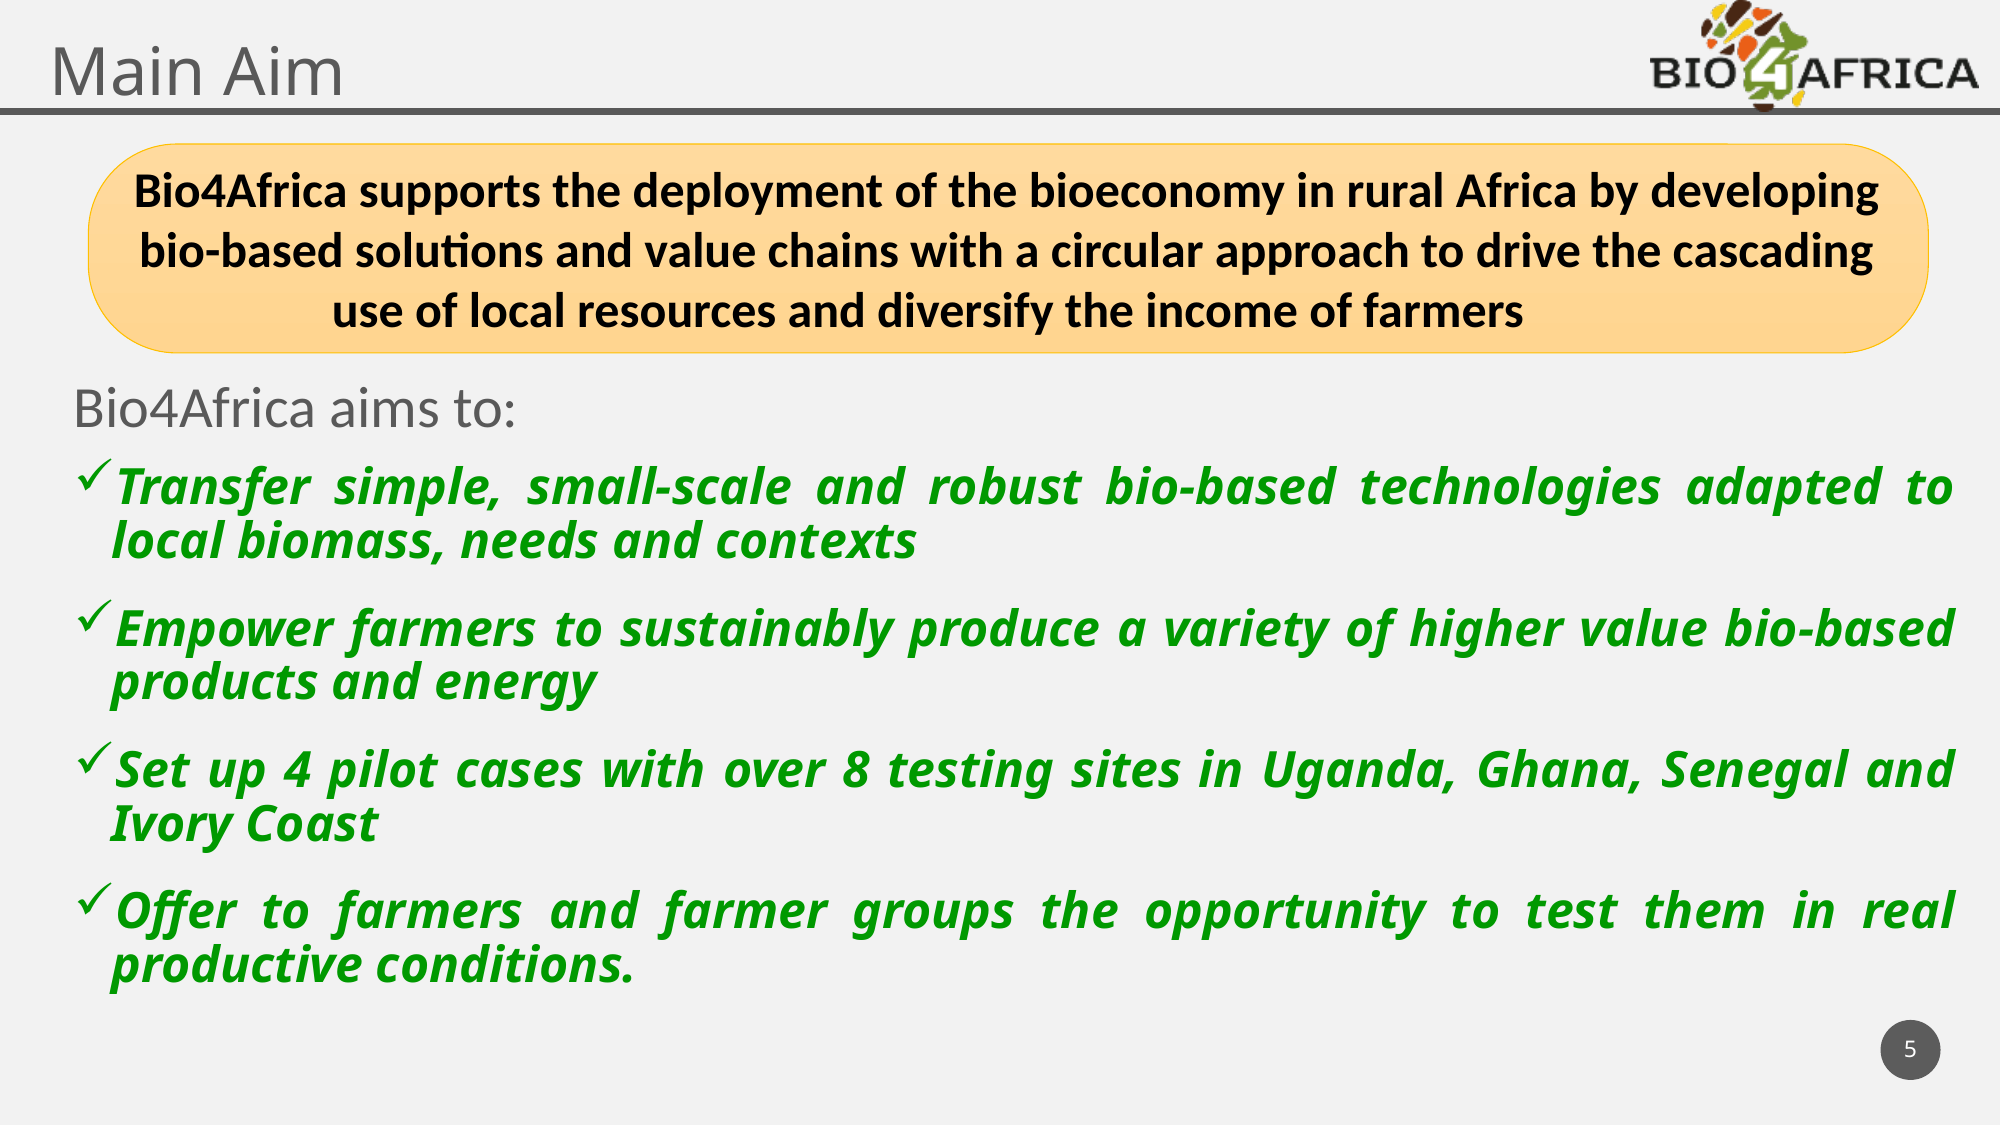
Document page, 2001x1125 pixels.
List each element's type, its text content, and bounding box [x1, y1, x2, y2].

text_box [144, 143, 1872, 150]
text_box [88, 183, 103, 314]
text_box [1910, 178, 1929, 319]
picture [1650, 0, 1979, 112]
text_box Bio4Africa supports the deployment of the bioeconomy in rural Africa by developing bio-based solutions and value chains with a circular approach to drive the cascading use of local resources and diversify the income of farmers [103, 150, 1910, 345]
slide_number 5 [1880, 1040, 1941, 1080]
text_box Main Aim [35, 21, 1062, 117]
text_box [140, 345, 1877, 353]
text_box Bio4Africa aims to: Transfer simple, small-scale and robust bio-based technologies adapted to local biomass, needs and contexts Empower farmers to sustainably produce a variety of higher value bio-based products and energy Set up 4 pilot cases with over 8 testing sites in Uganda, Ghana, Senegal and Ivory Coast Offer to farmers and farmer groups the opportunity to test them in real productive conditions. [59, 370, 1971, 1040]
